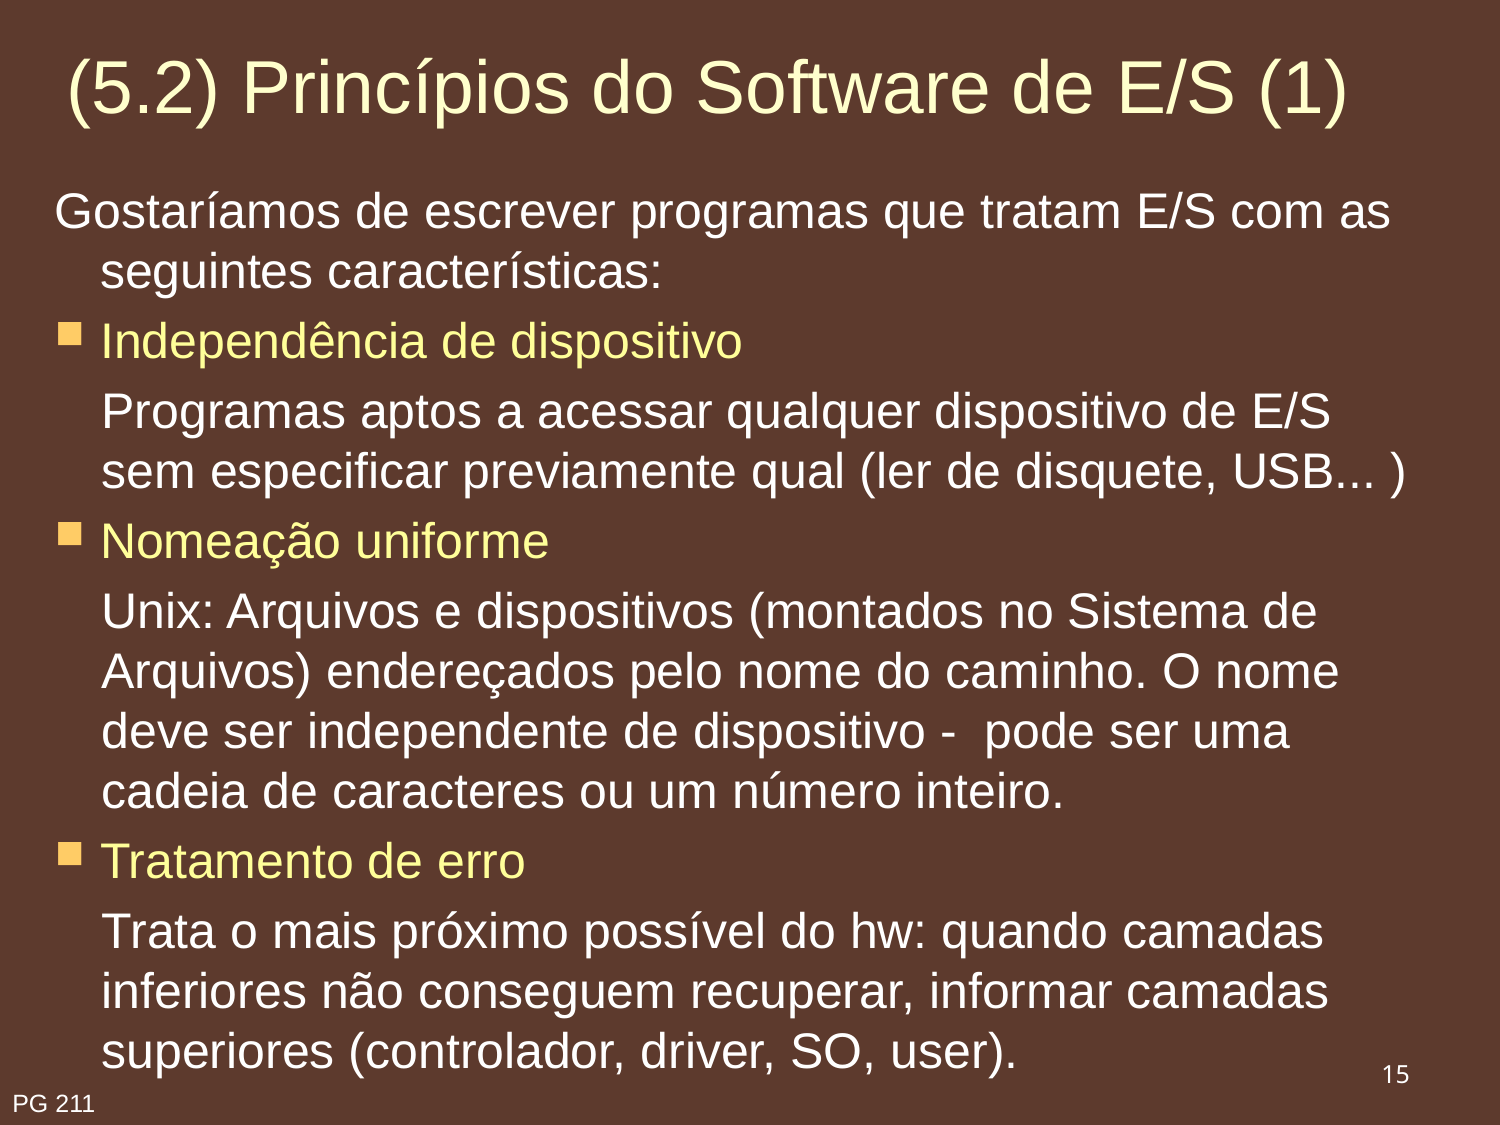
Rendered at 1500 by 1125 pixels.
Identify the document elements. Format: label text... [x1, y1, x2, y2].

slide_number 15 [1074, 1036, 1426, 1101]
title (5.2) Princípios do Software de E/S (1) [45, 0, 1372, 168]
list Gostaríamos de escrever programas que tratam E/S com as seguintes características: Independência de dispositivo Programas aptos a acessar qualquer dispositivo de E/S sem especificar previamente qual (ler de disquete, USB... ) Nomeação uniforme Unix: Arquivos e dispositivos (montados no Sistema de Arquivos) endereçados pelo nome do caminho. O nome deve ser independente de dispositivo - pode ser uma cadeia de caracteres ou um número inteiro. Tratamento de erro Trata o mais próximo possível do hw: quando camadas inferiores não conseguem recuperar, informar camadas superiores (controlador, driver, SO, user). [39, 170, 1451, 1036]
text_box PG 211 [0, 1079, 126, 1125]
